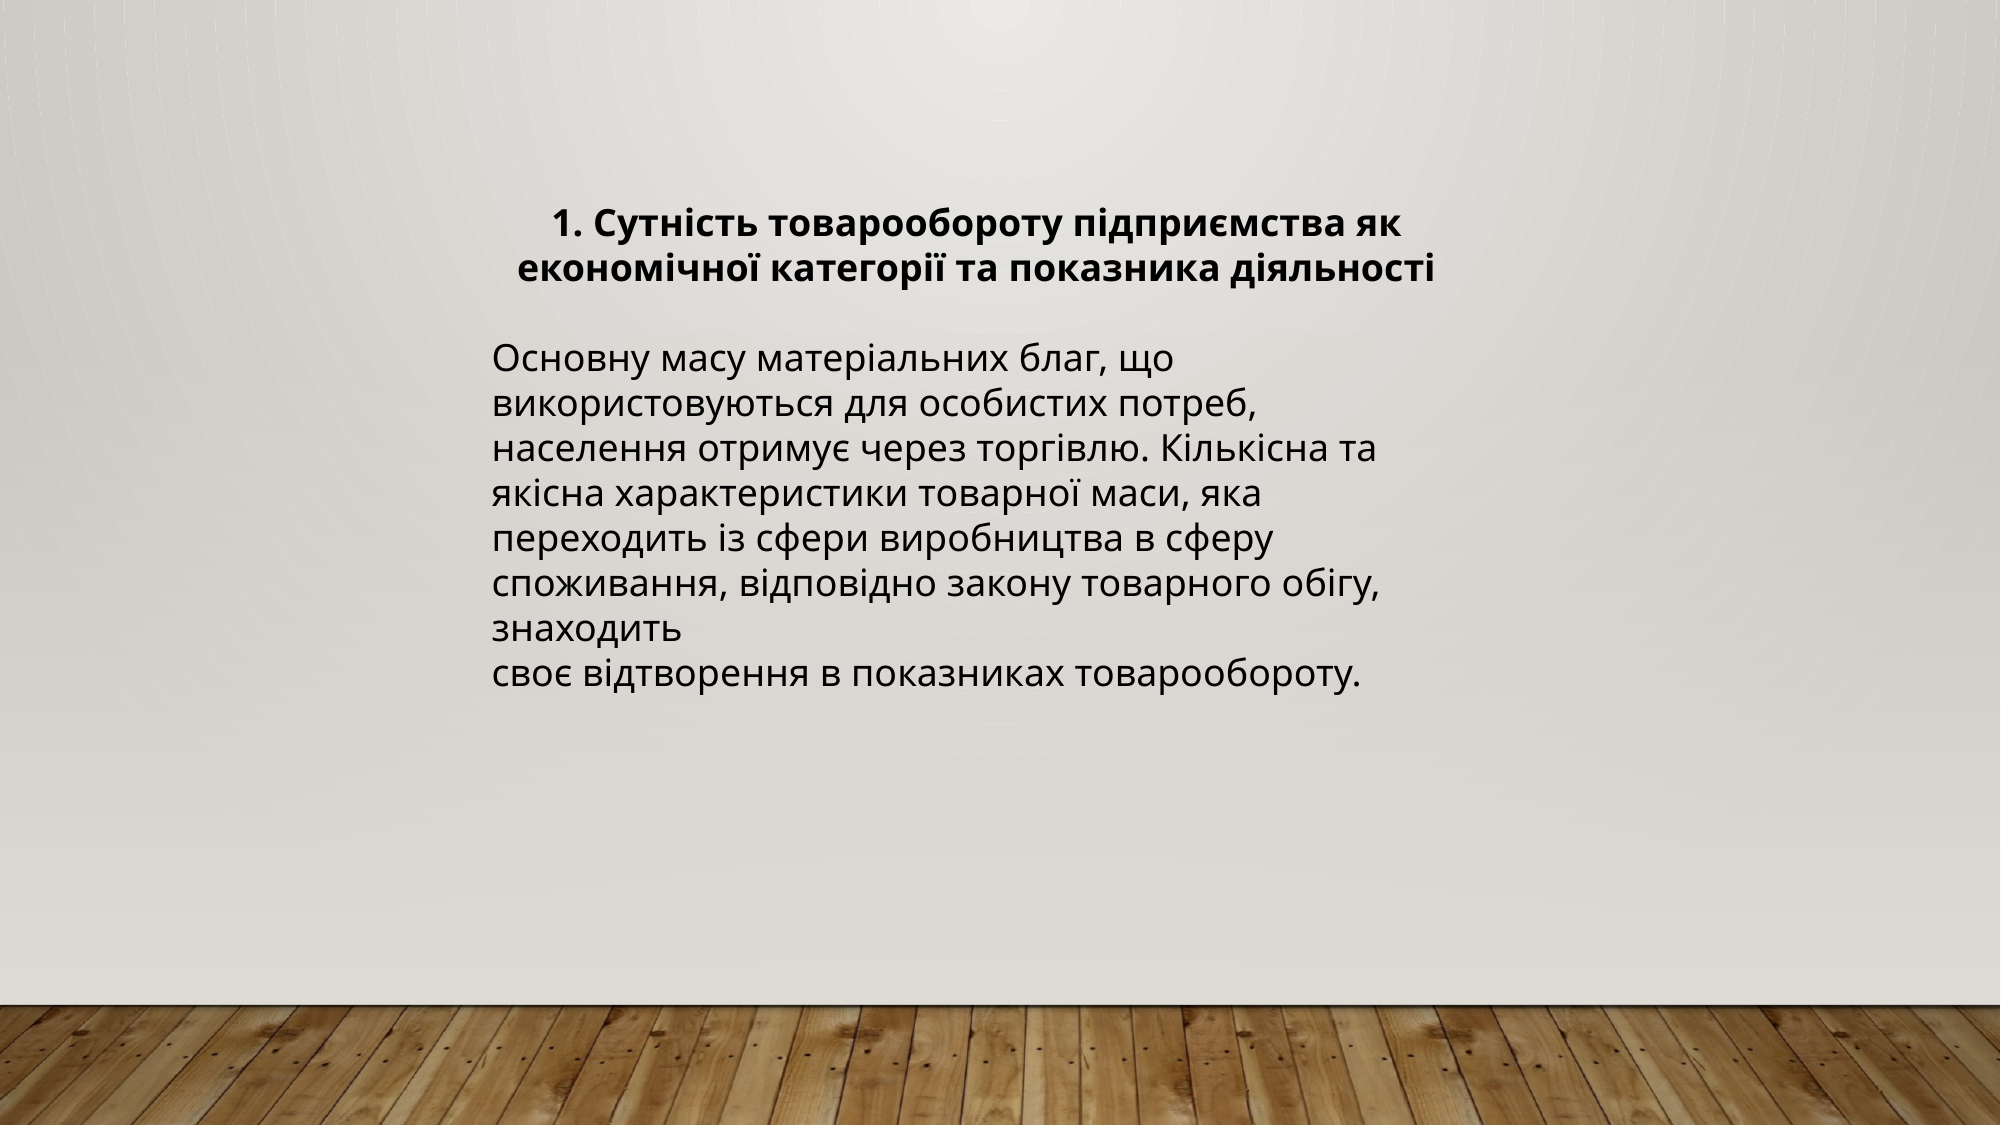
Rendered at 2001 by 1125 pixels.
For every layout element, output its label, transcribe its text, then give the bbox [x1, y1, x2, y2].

text_box 1. Сутність товарообороту підприємства як економічної категорії та показника діяльності Основну масу матеріальних благ, що використовуються для особистих потреб, населення отримує через торгівлю. Кількісна та якісна характеристики товарної маси, яка переходить із сфери виробництва в сферу споживання, відповідно закону товарного обігу, знаходить своє відтворення в показниках товарообороту. [476, 191, 1477, 701]
picture [0, 1005, 2000, 1125]
